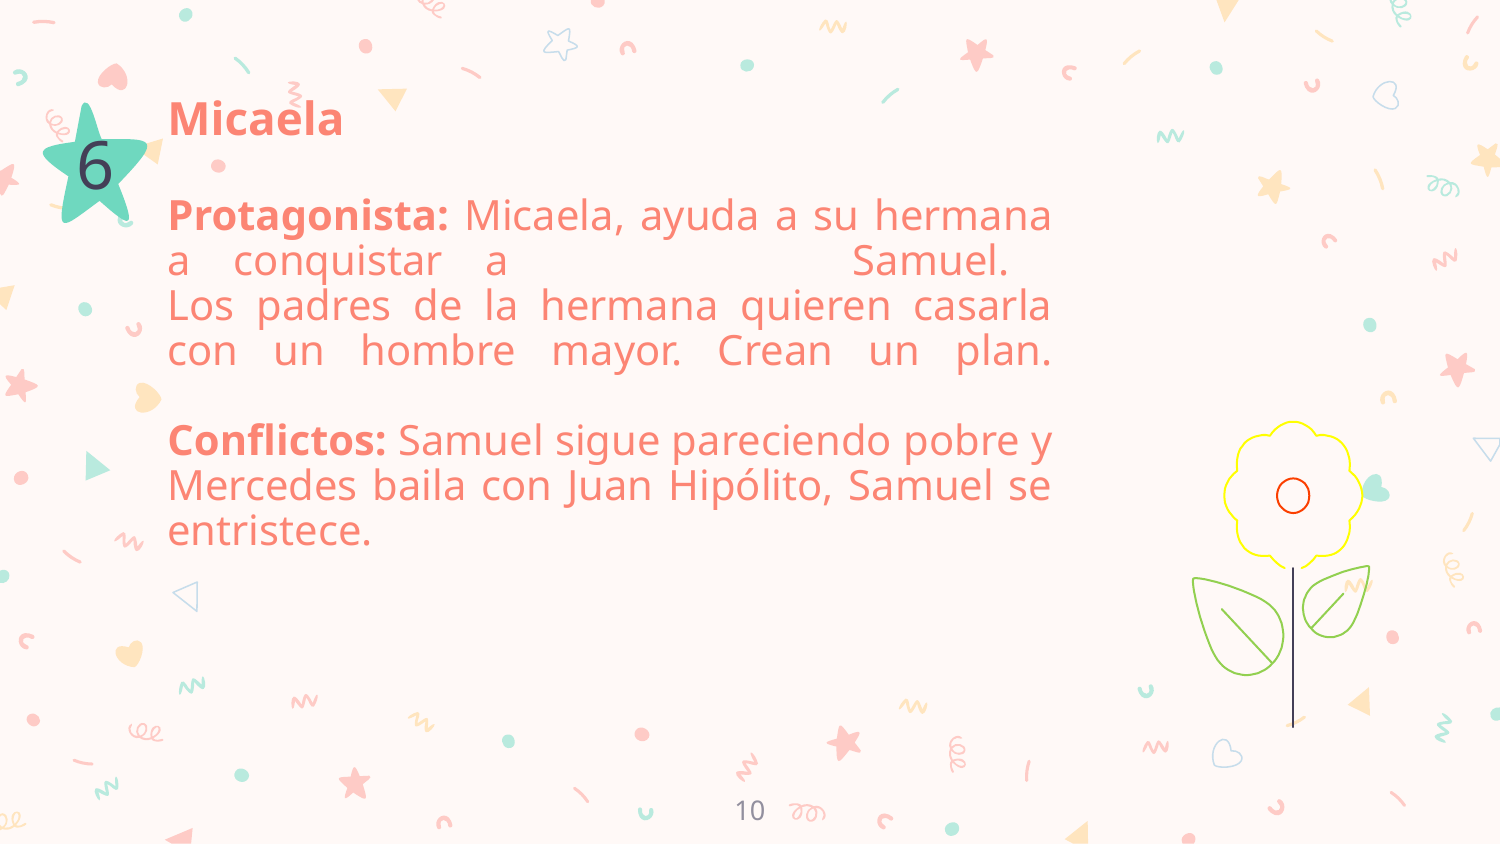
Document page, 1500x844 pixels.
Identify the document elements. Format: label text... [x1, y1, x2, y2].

text_box 6 [42, 102, 148, 223]
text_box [1192, 421, 1370, 728]
title Micaela Protagonista: Micaela, ayuda a su hermana a conquistar a Samuel. Los padres de la hermana quieren casarla con un hombre mayor. Crean un plan. Conflictos: Samuel sigue pareciendo pobre y Mercedes baila con Juan Hipólito, Samuel se entristece. [167, 222, 1053, 555]
slide_number 10 [705, 779, 795, 844]
